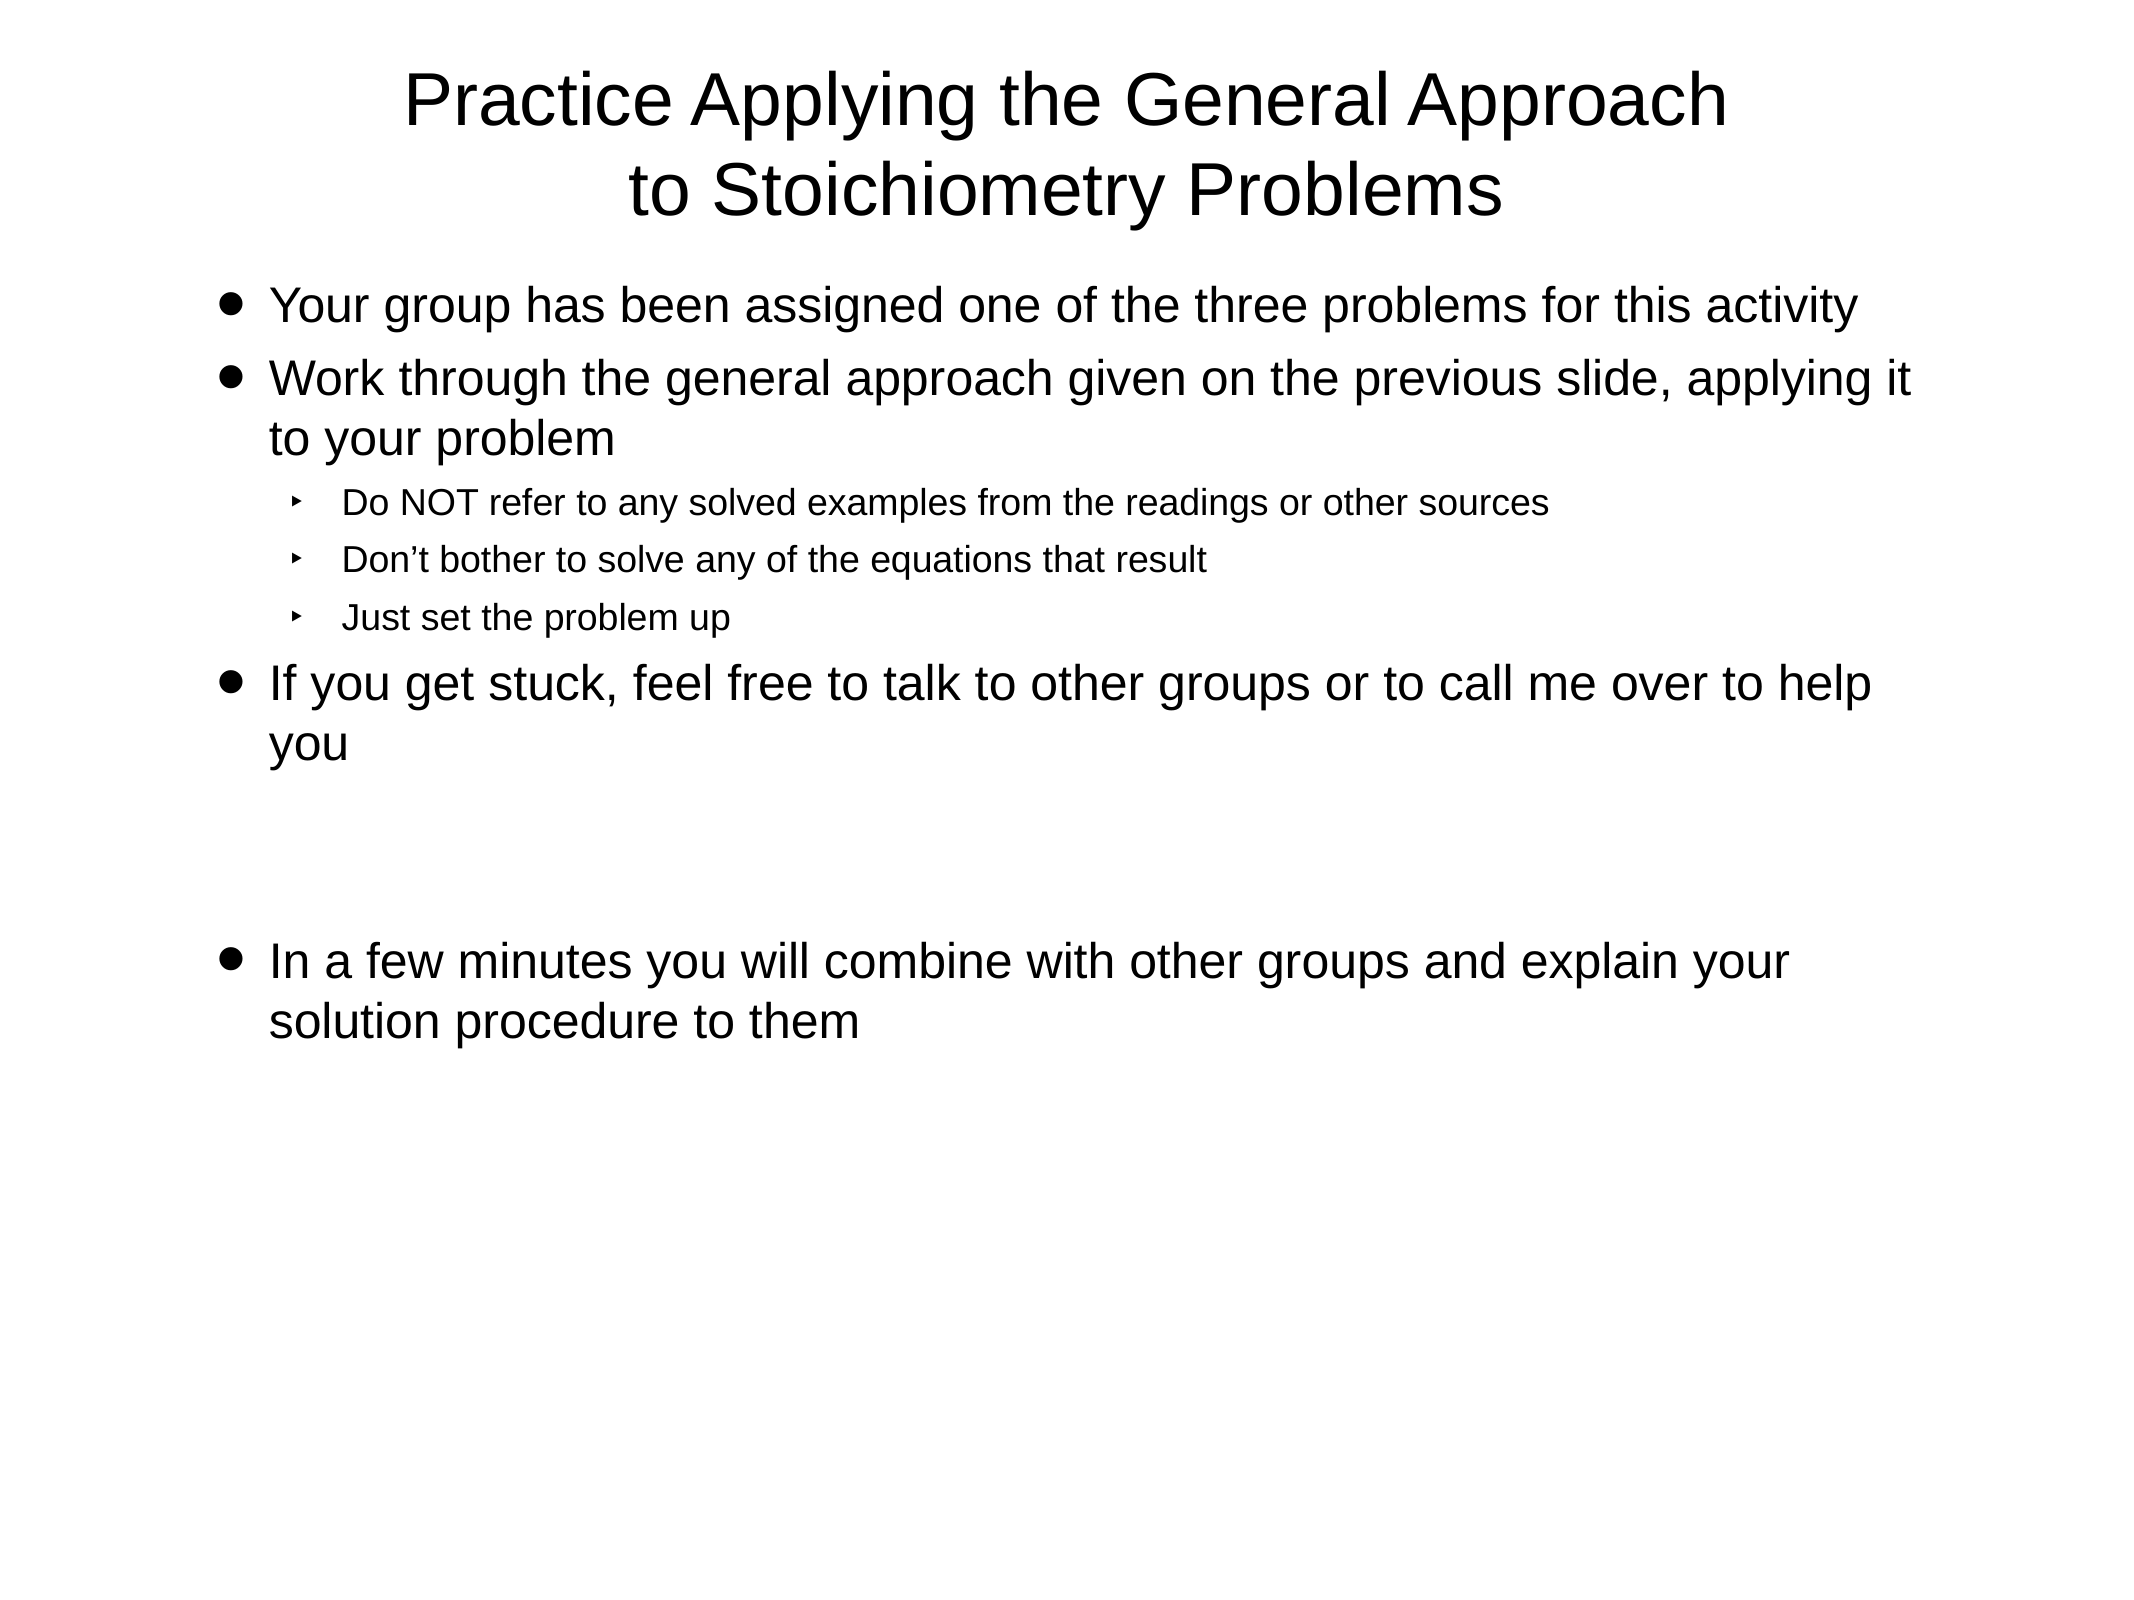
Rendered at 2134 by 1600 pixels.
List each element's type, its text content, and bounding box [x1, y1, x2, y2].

list Your group has been assigned one of the three problems for this activity Work through the general approach given on the previous slide, applying it to your problem Do NOT refer to any solved examples from the readings or other sources Don’t bother to solve any of the equations that result Just set the problem up If you get stuck, feel free to talk to other groups or to call me over to help you In a few minutes you will combine with other groups and explain your solution procedure to them [208, 264, 1925, 1463]
title Practice Applying the General Approach to Stoichiometry Problems [208, 41, 1925, 250]
